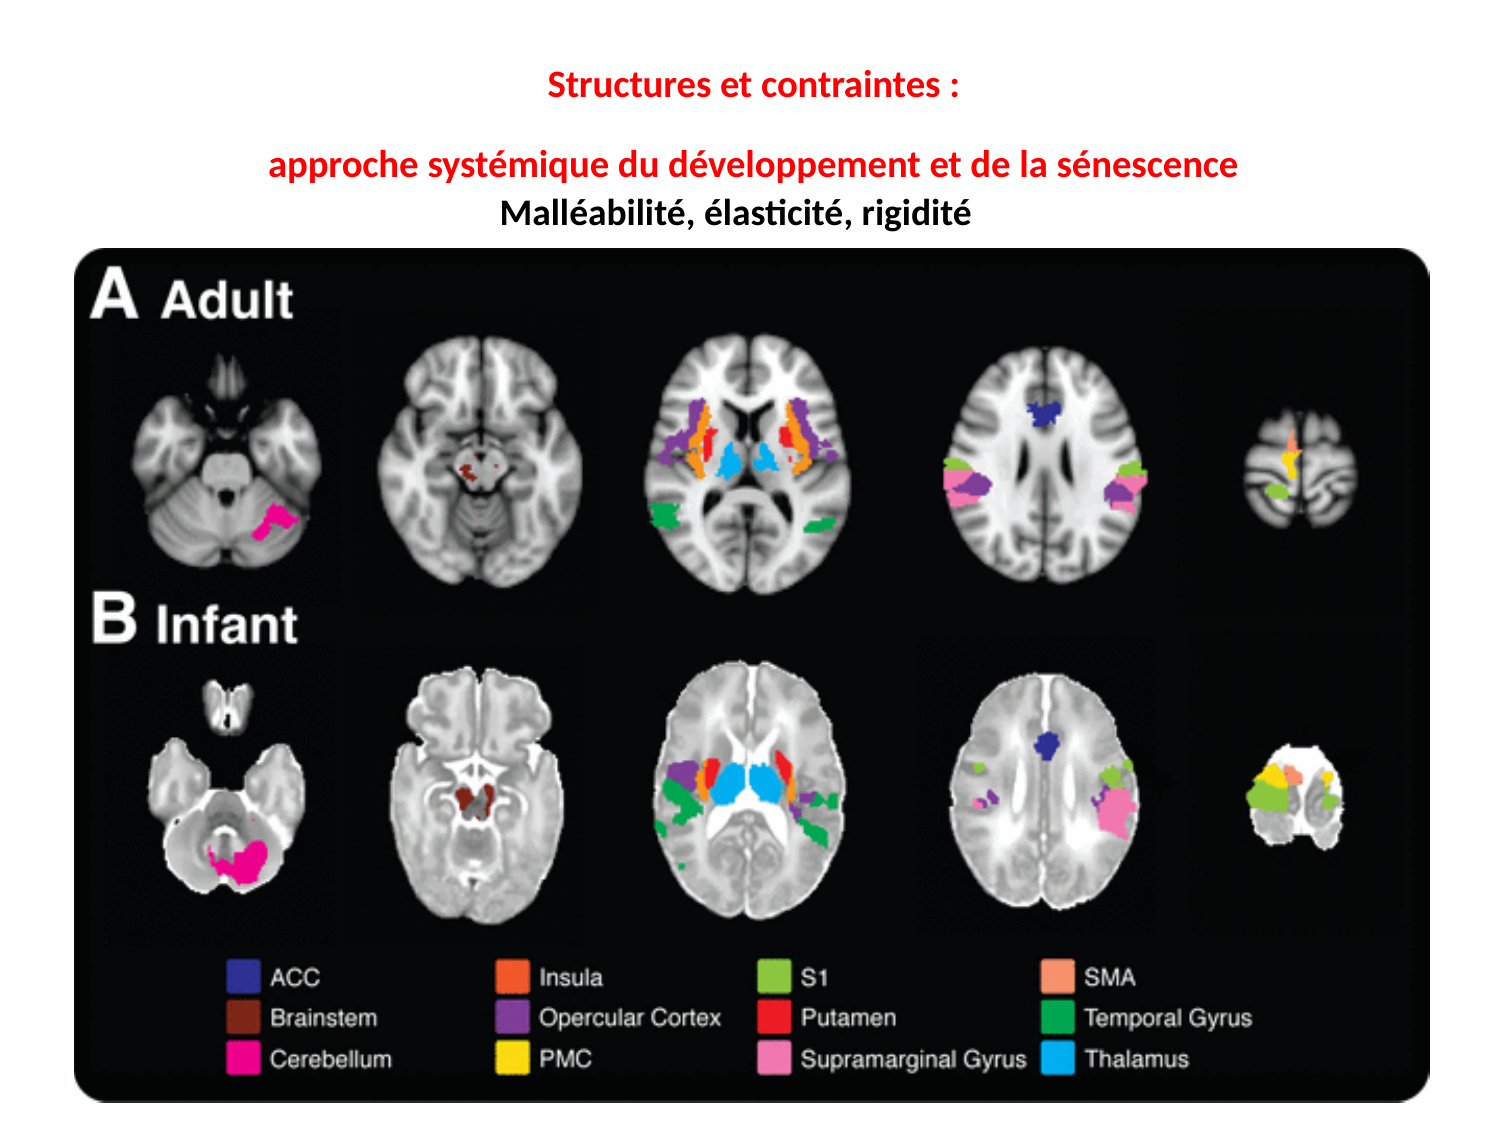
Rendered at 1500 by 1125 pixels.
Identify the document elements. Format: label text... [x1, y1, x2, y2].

text_box Structures et contraintes : approche systémique du développement et de la sénescence [47, 43, 1461, 218]
picture [74, 248, 1430, 1104]
text_box Malléabilité, élasticité, rigidité [391, 180, 1081, 241]
